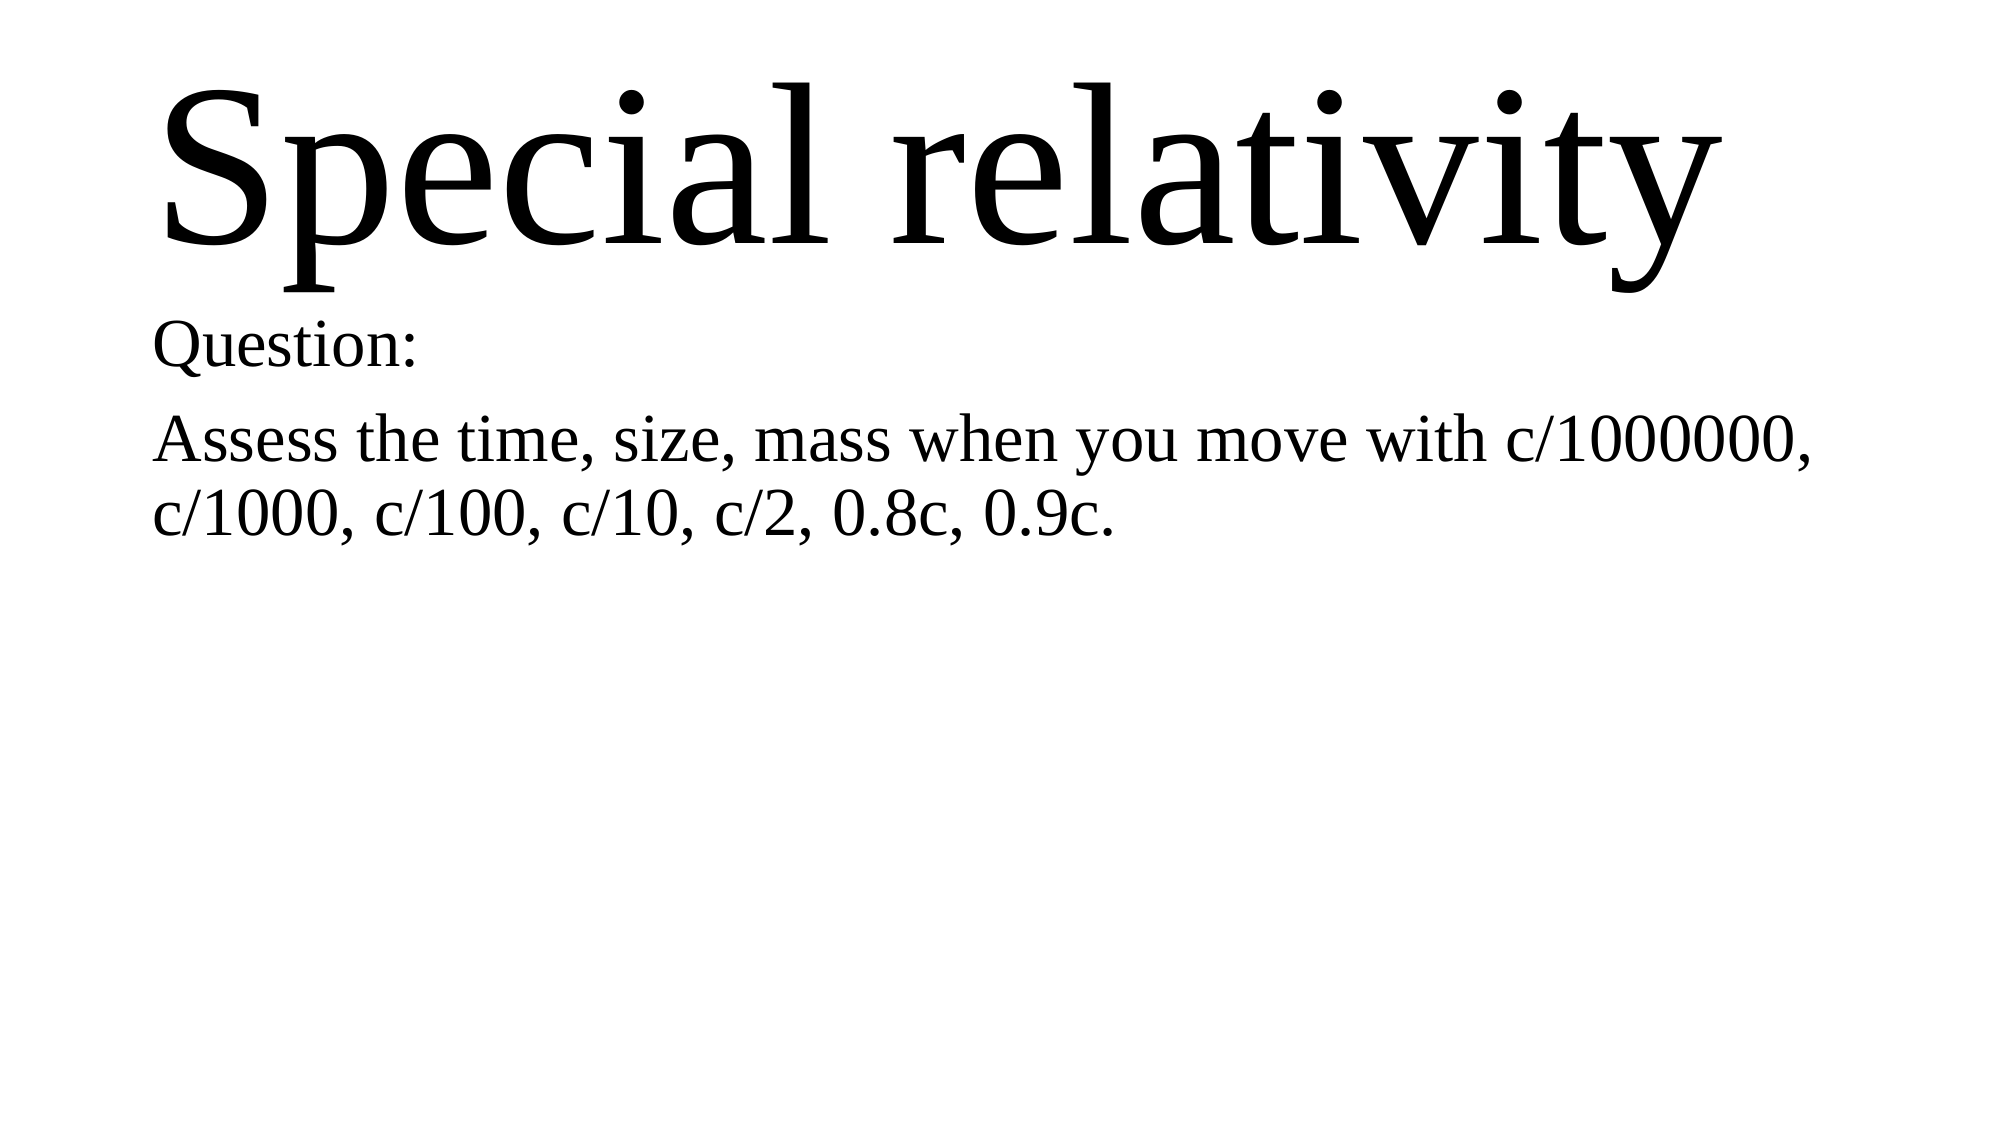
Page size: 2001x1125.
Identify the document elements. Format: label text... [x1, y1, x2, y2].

title Special relativity [137, 59, 1863, 278]
